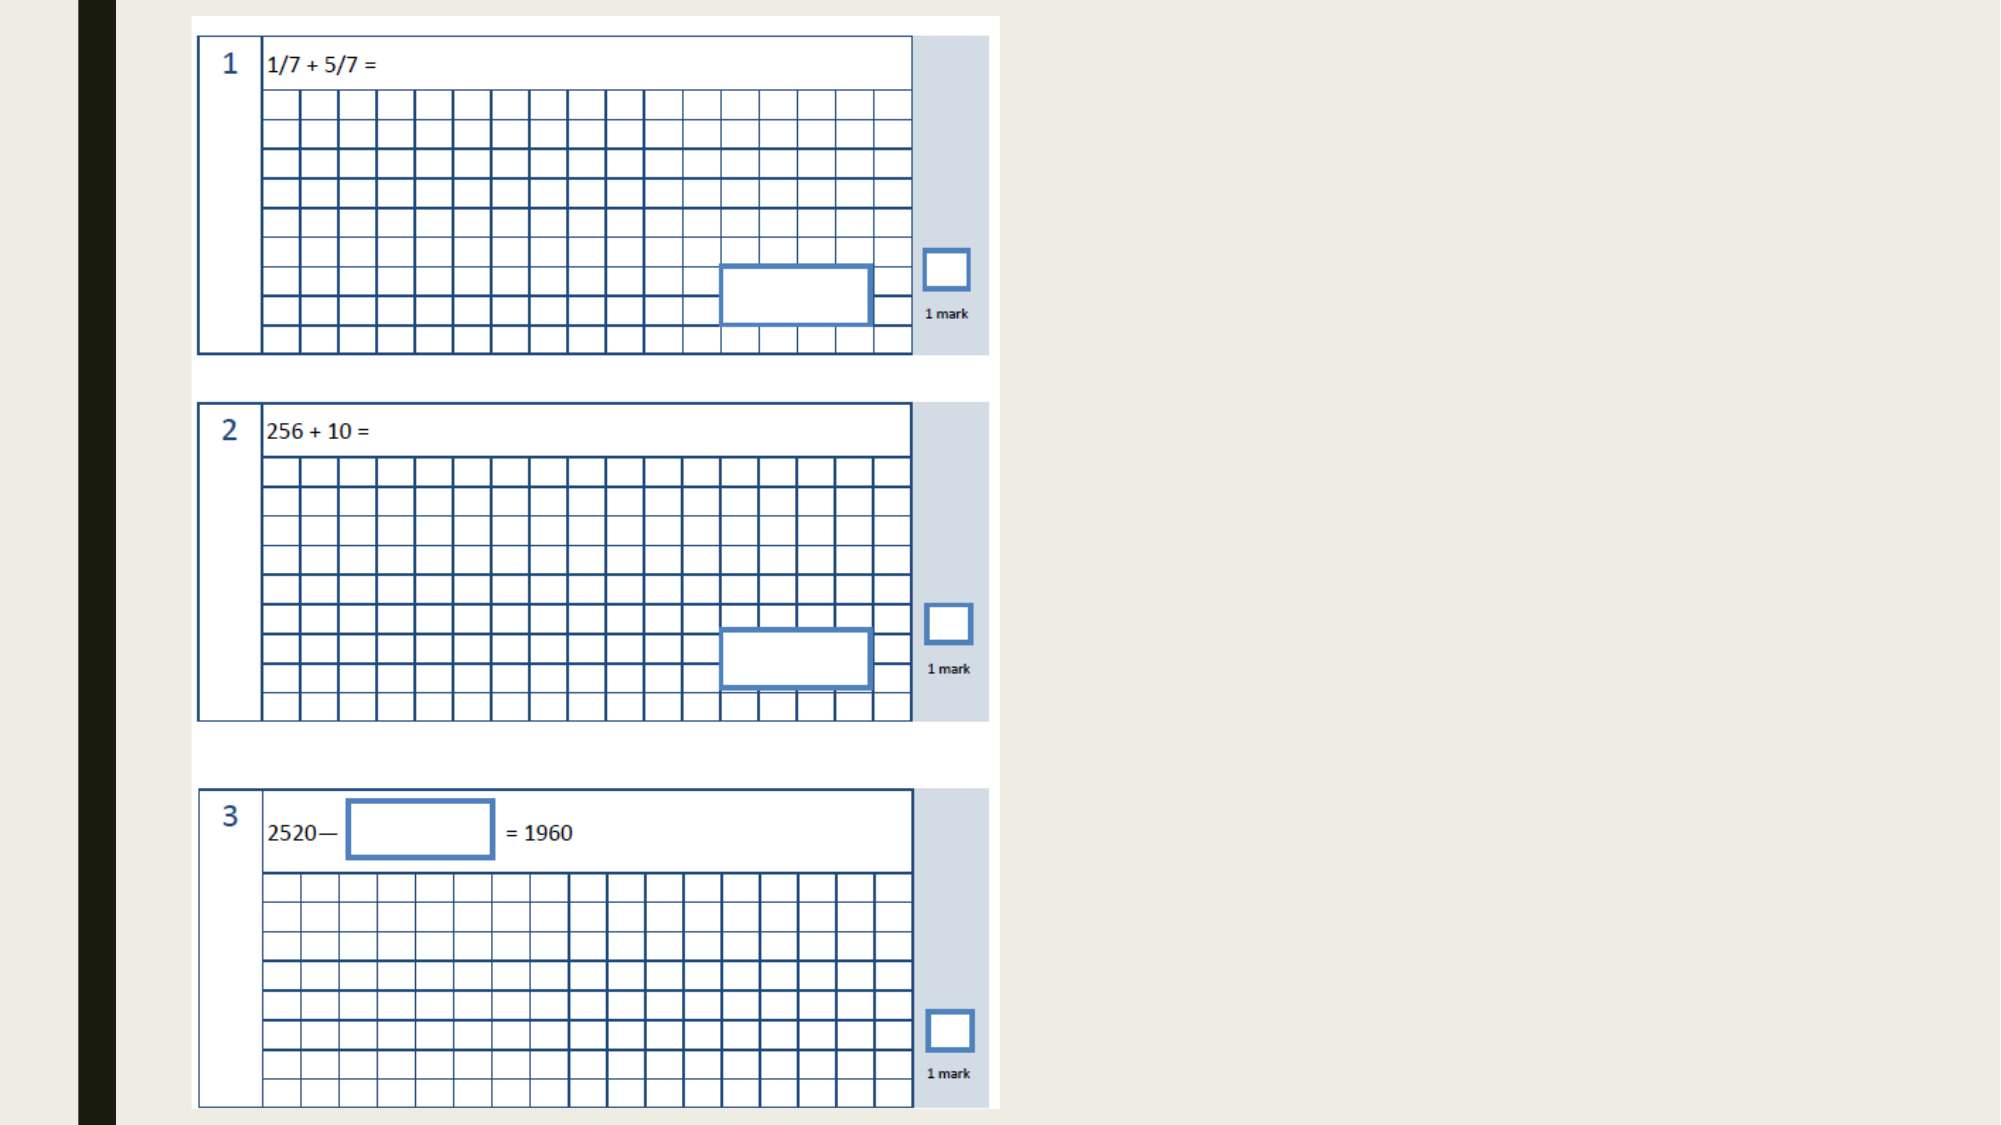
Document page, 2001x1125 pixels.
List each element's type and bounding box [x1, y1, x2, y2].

picture [191, 16, 1001, 1109]
